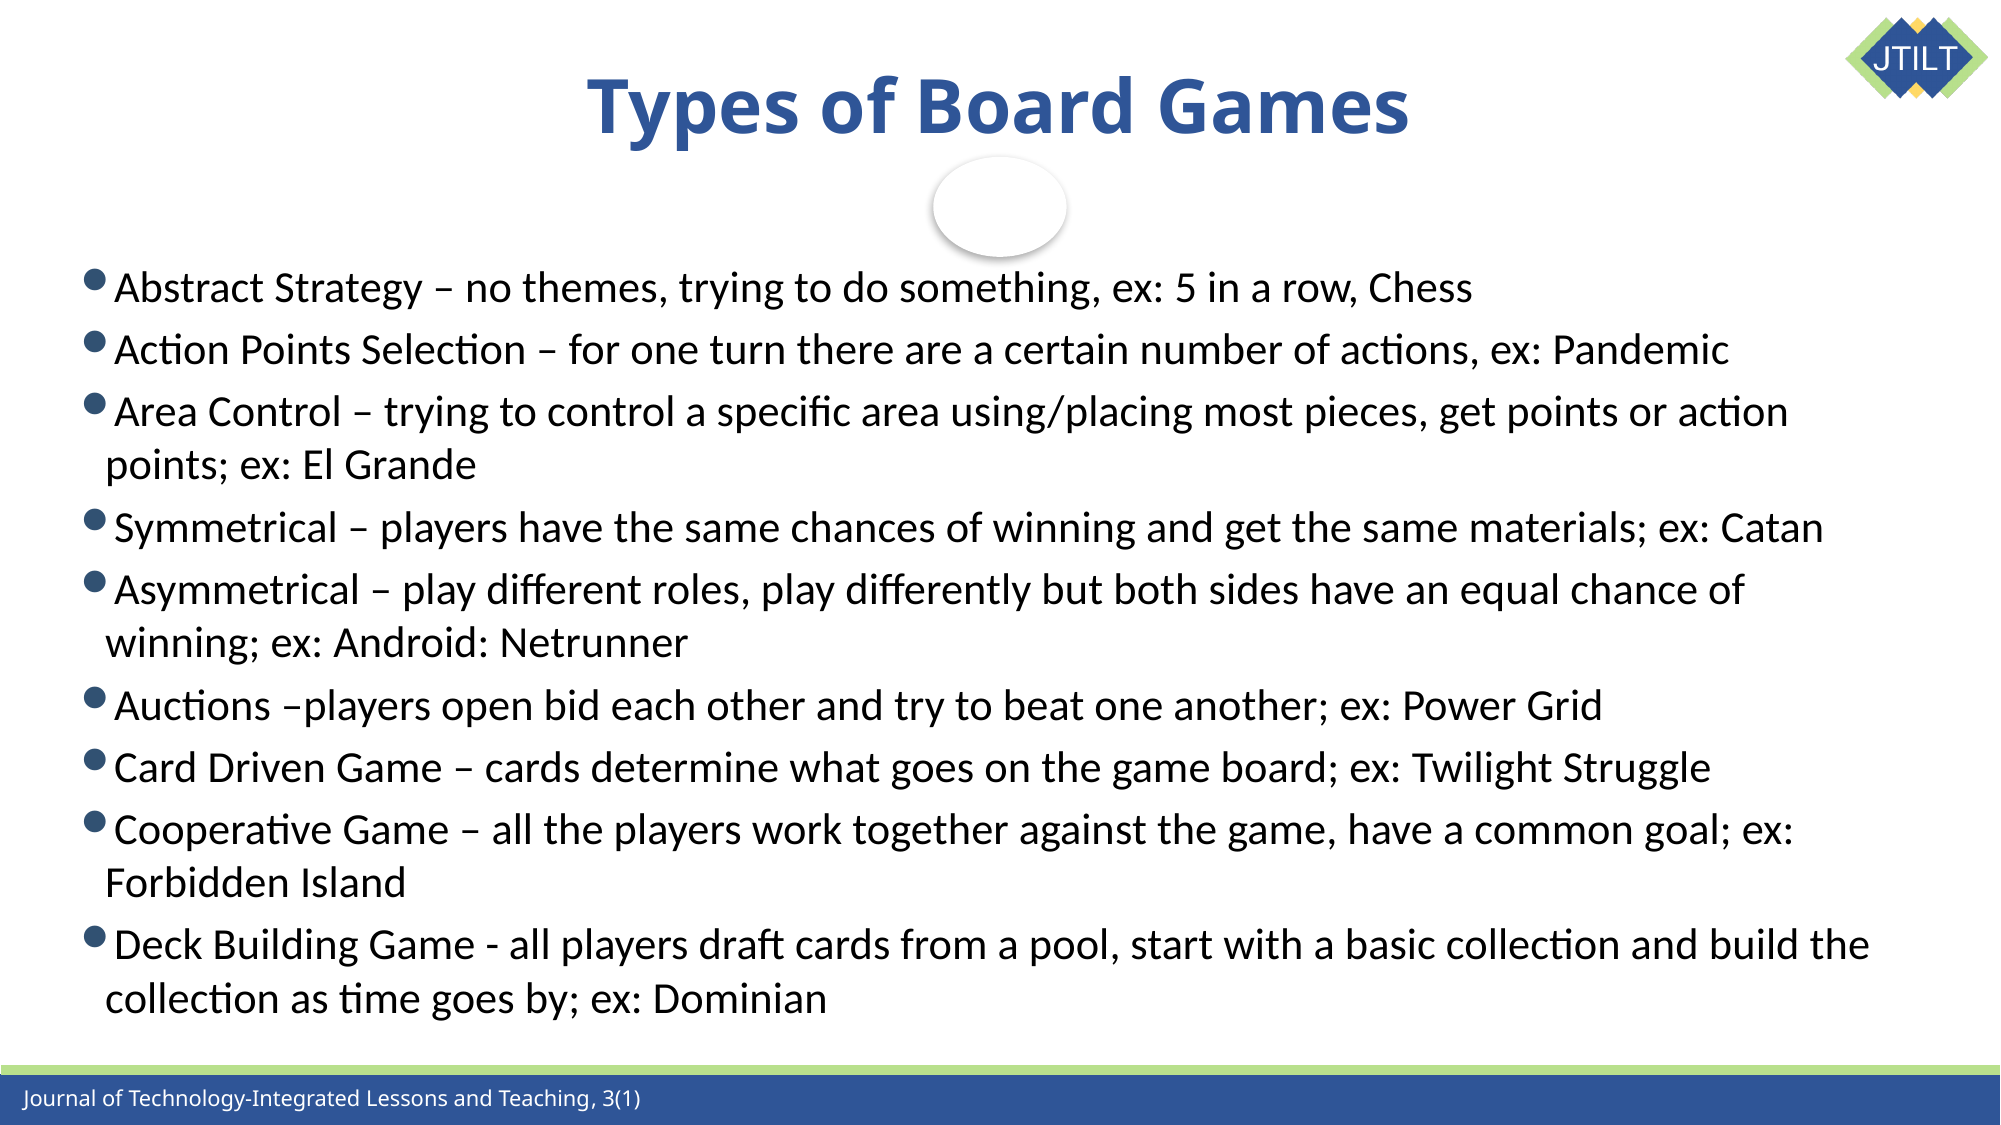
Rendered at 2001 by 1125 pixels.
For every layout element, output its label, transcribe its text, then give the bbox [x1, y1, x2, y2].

picture [1845, 17, 1988, 99]
list Abstract Strategy – no themes, trying to do something, ex: 5 in a row, Chess Action Points Selection – for one turn there are a certain number of actions, ex: Pandemic Area Control – trying to control a specific area using/placing most pieces, get points or action points; ex: El Grande Symmetrical – players have the same chances of winning and get the same materials; ex: Catan Asymmetrical – play different roles, play differently but both sides have an equal chance of winning; ex: Android: Netrunner Auctions –players open bid each other and try to beat one another; ex: Power Grid Card Driven Game – cards determine what goes on the game board; ex: Twilight Struggle Cooperative Game – all the players work together against the game, have a common goal; ex: Forbidden Island Deck Building Game - all players draft cards from a pool, start with a basic collection and build the collection as time goes by; ex: Dominian [66, 250, 1926, 1044]
title Types of Board Games [66, 31, 1933, 156]
